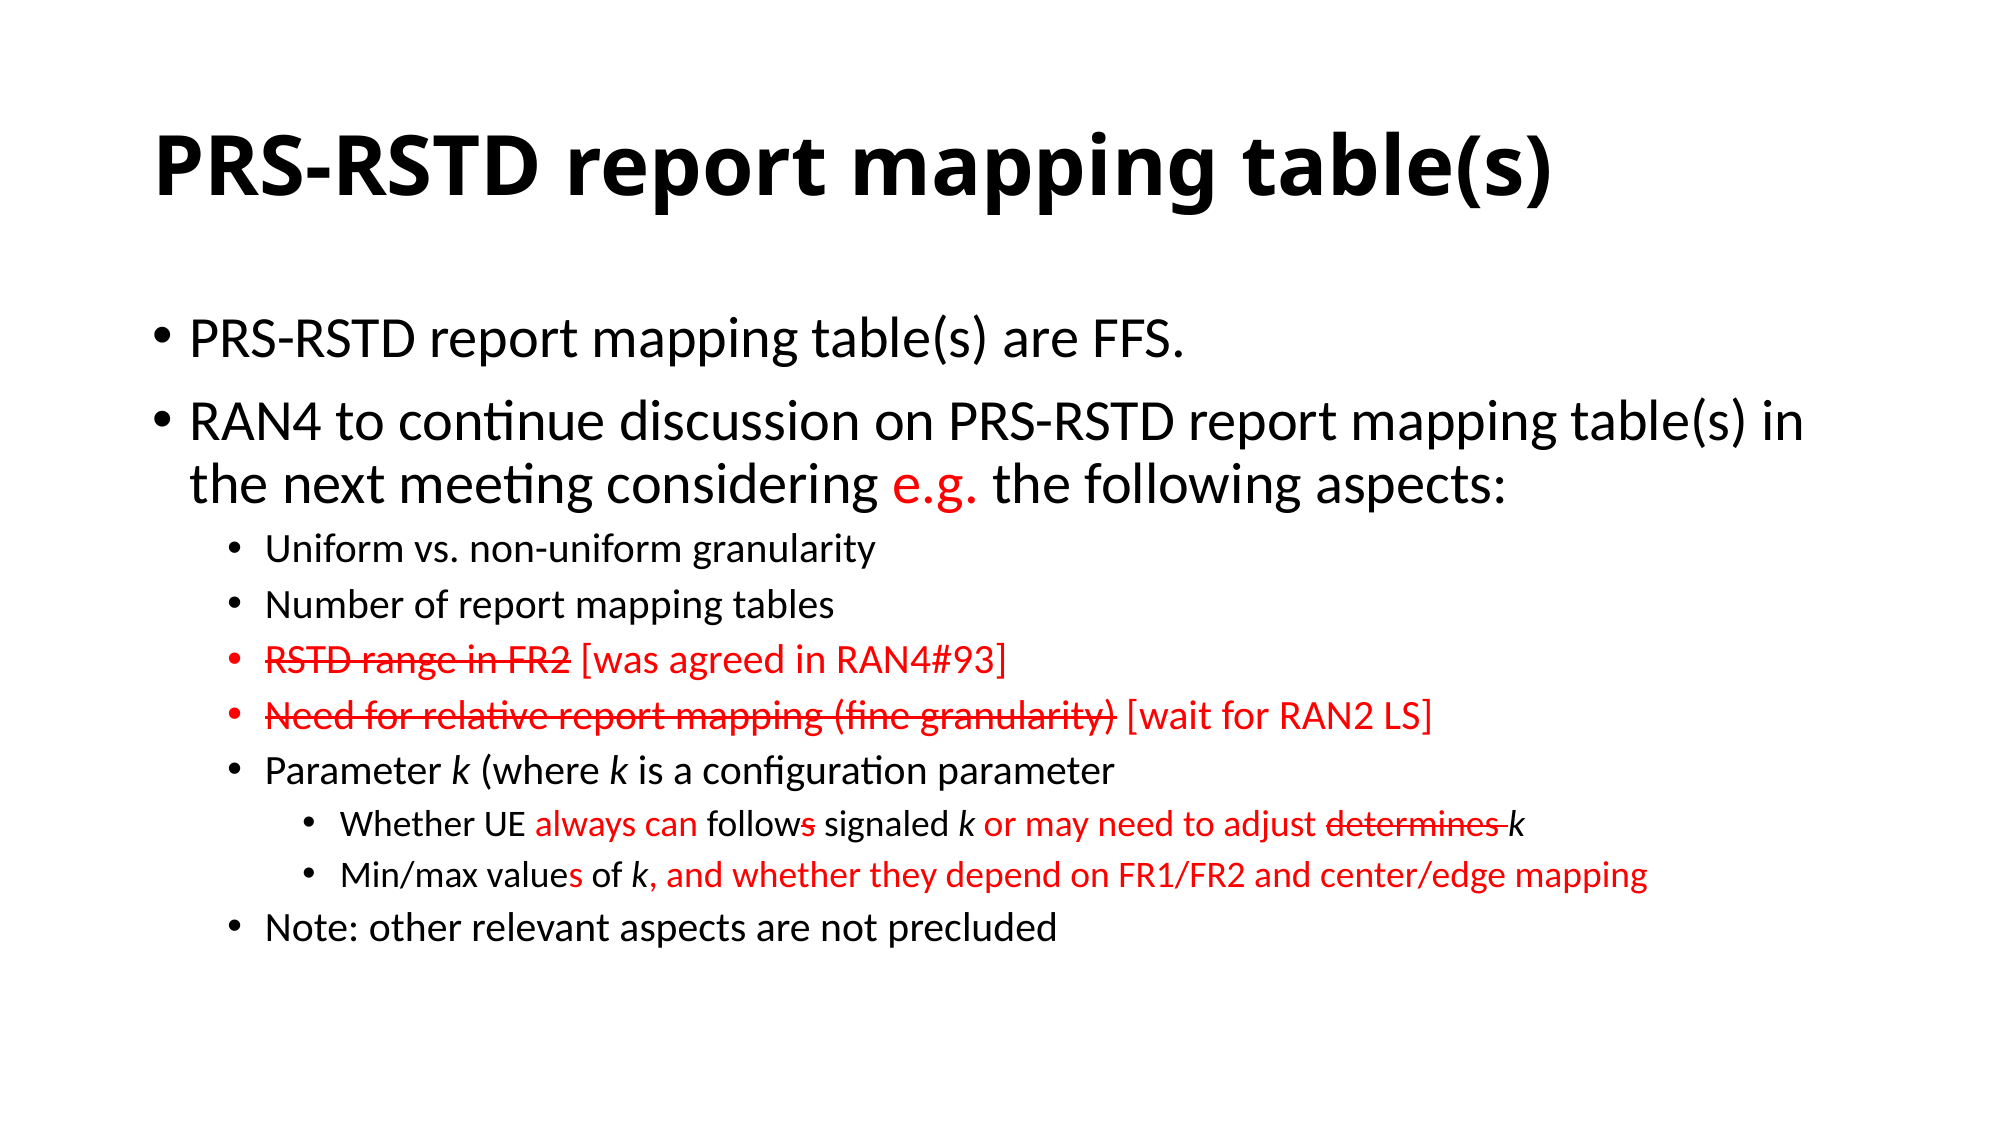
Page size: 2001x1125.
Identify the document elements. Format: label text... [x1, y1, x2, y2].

title PRS-RSTD report mapping table(s) [137, 59, 1863, 278]
